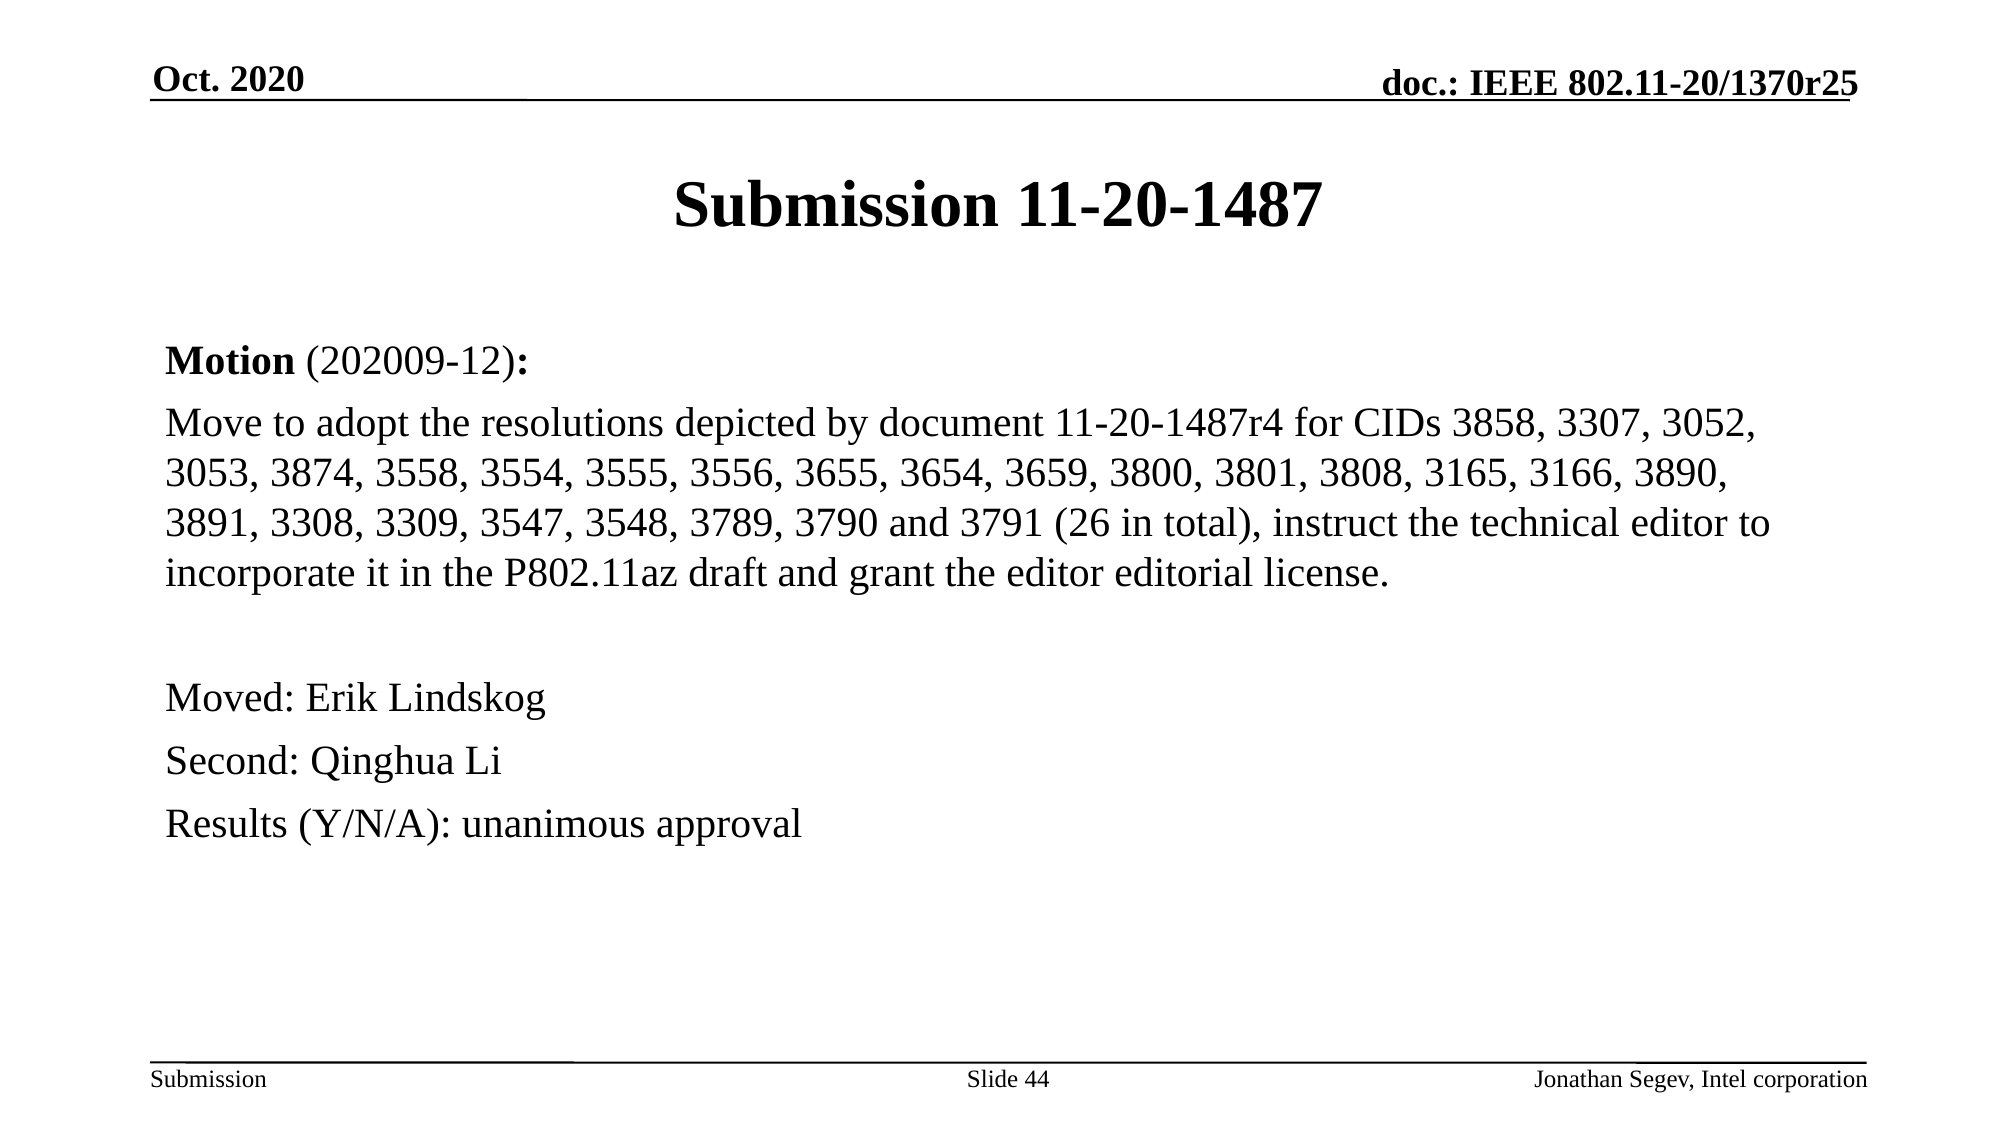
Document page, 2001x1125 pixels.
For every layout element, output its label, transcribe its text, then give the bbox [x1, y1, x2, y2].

footer Jonathan Segev, Intel corporation [1171, 1061, 1869, 1093]
slide_number Slide 44 [950, 1061, 1067, 1123]
list Motion (202009-12): Move to adopt the resolutions depicted by document 11-20-1487r4 for CIDs 3858, 3307, 3052, 3053, 3874, 3558, 3554, 3555, 3556, 3655, 3654, 3659, 3800, 3801, 3808, 3165, 3166, 3890, 3891, 3308, 3309, 3547, 3548, 3789, 3790 and 3791 (26 in total), instruct the technical editor to incorporate it in the P802.11az draft and grant the editor editorial license. Moved: Erik Lindskog Second: Qinghua Li Results (Y/N/A): unanimous approval [149, 324, 1850, 1000]
title Submission 11-20-1487 [149, 112, 1850, 288]
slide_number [152, 54, 563, 100]
